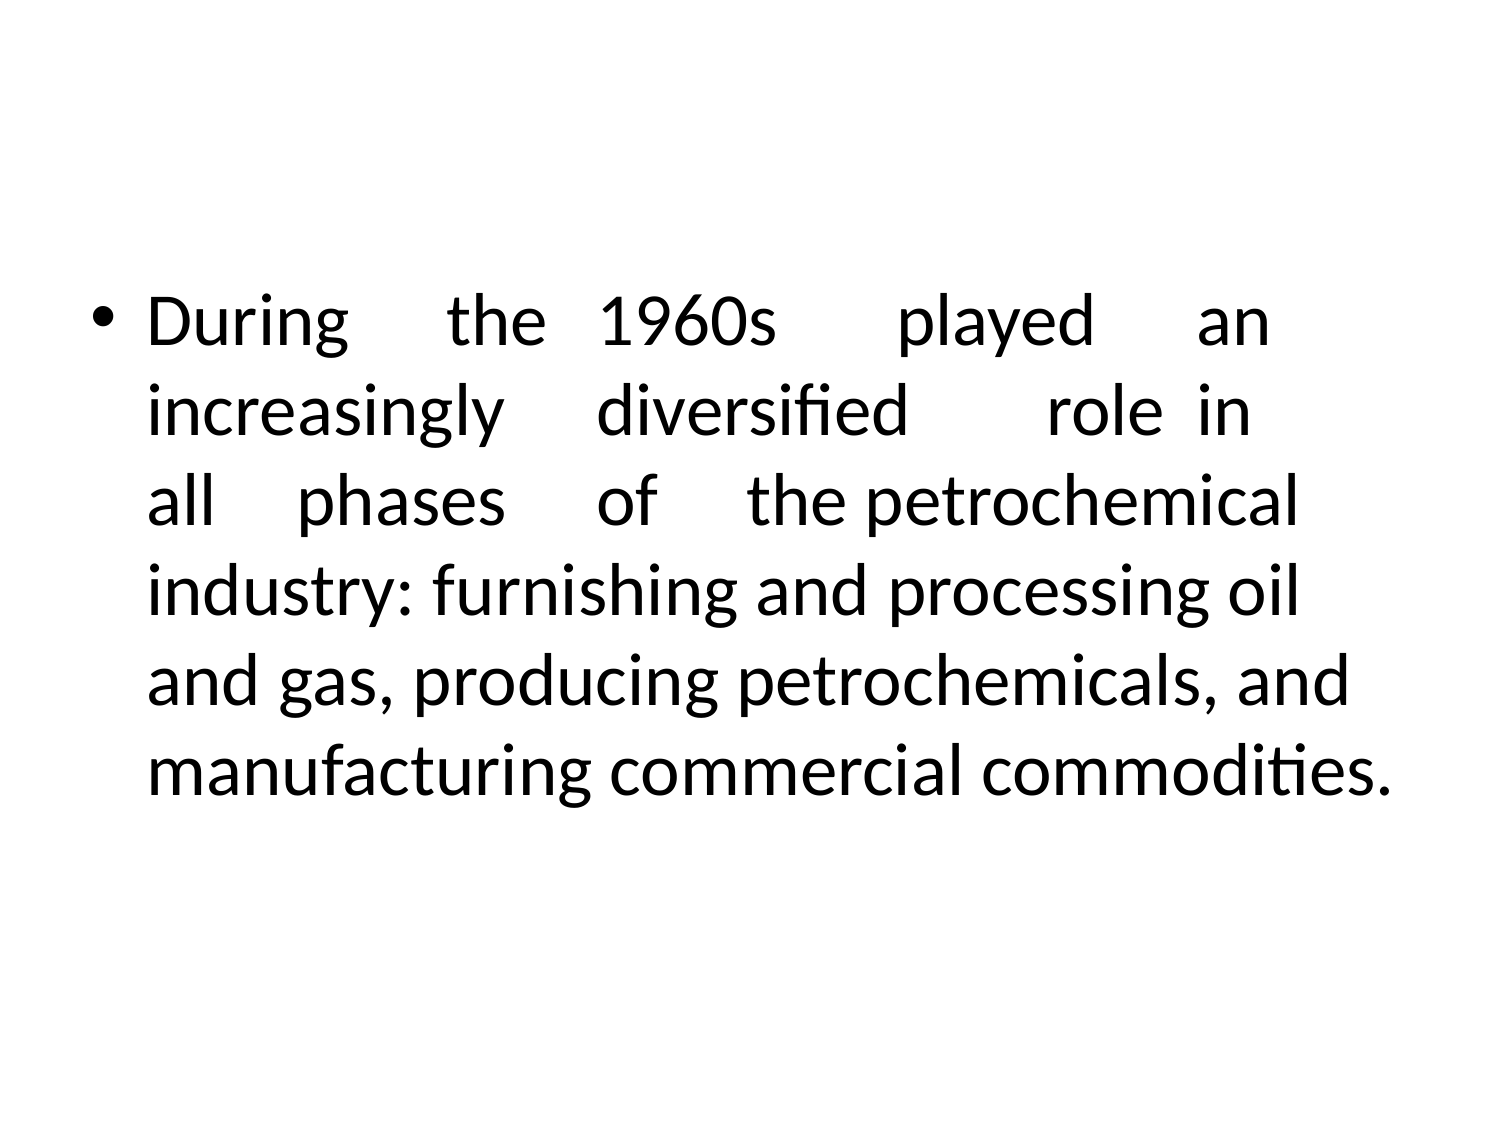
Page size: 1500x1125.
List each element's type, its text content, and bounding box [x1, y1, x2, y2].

list During the 1960s played an increasingly diversified role in all phases of the petrochemical industry: furnishing and processing oil and gas, producing petrochemicals, and manufacturing commercial commodities. [75, 262, 1425, 1005]
